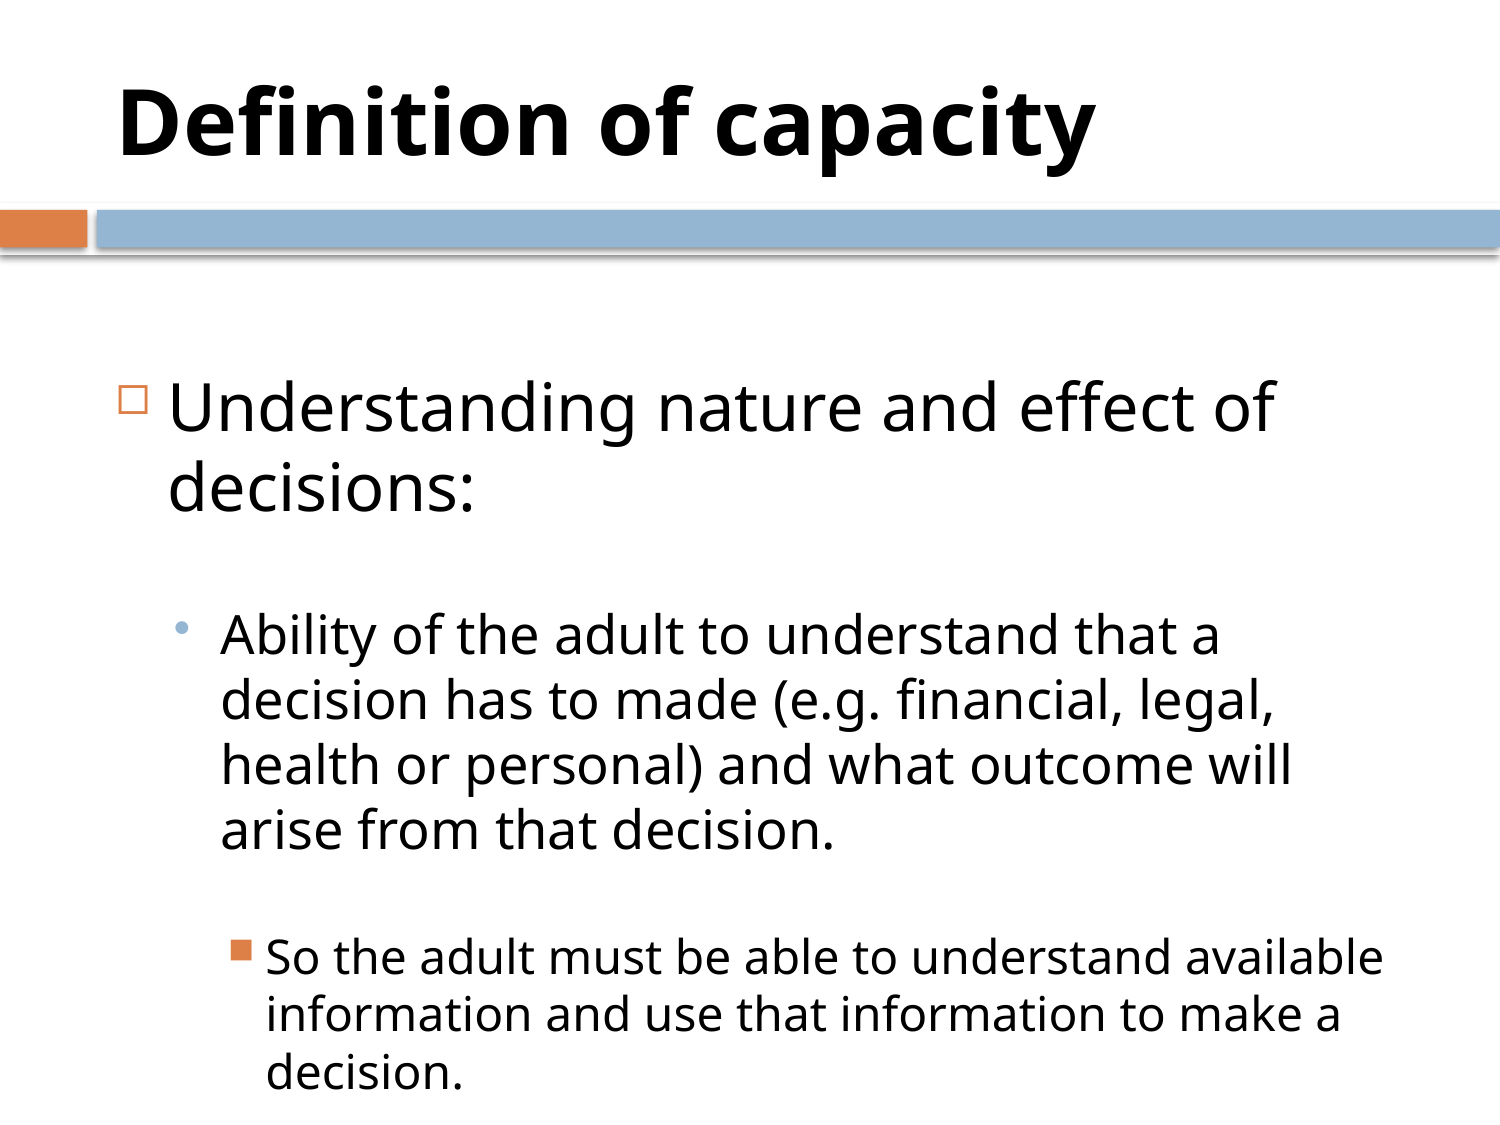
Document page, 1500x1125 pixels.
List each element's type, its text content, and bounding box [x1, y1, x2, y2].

title Definition of capacity [100, 37, 1439, 201]
list Understanding nature and effect of decisions: Ability of the adult to understand that a decision has to made (e.g. financial, legal, health or personal) and what outcome will arise from that decision. So the adult must be able to understand available information and use that information to make a decision. [100, 262, 1439, 1001]
